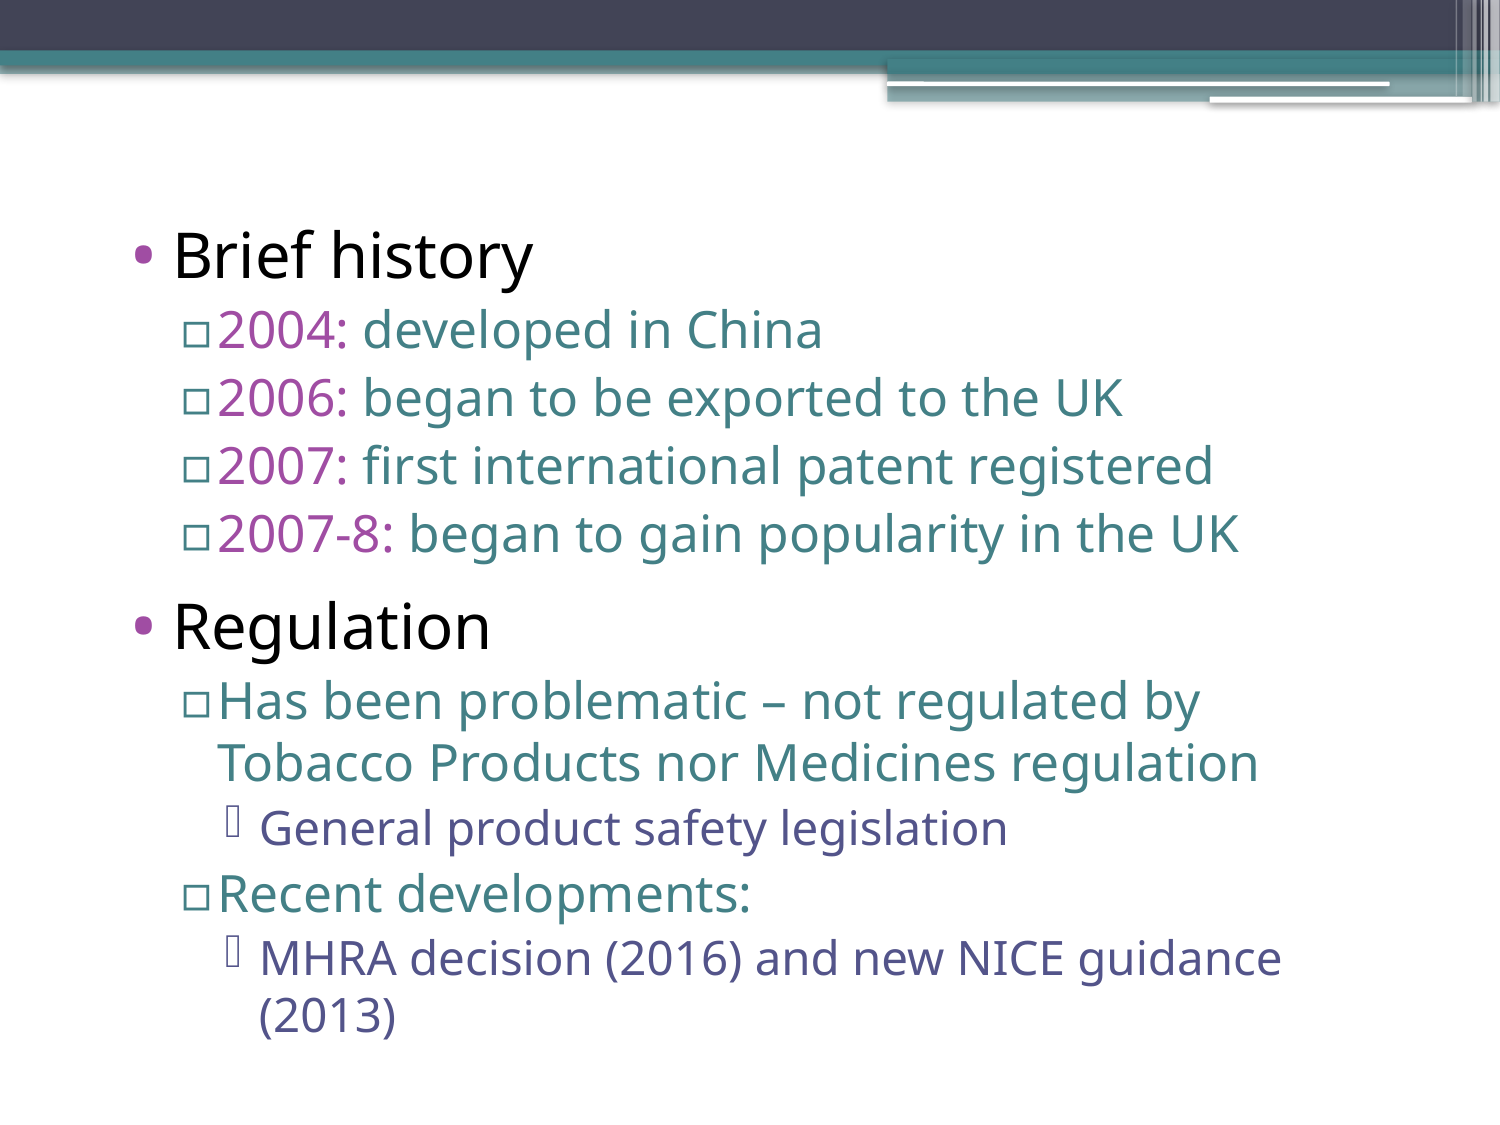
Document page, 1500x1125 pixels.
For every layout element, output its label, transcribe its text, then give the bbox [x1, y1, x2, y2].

list Brief history 2004: developed in China 2006: began to be exported to the UK 2007: first international patent registered 2007-8: began to gain popularity in the UK Regulation Has been problematic – not regulated by Tobacco Products nor Medicines regulation General product safety legislation Recent developments: MHRA decision (2016) and new NICE guidance (2013) [100, 208, 1424, 1055]
